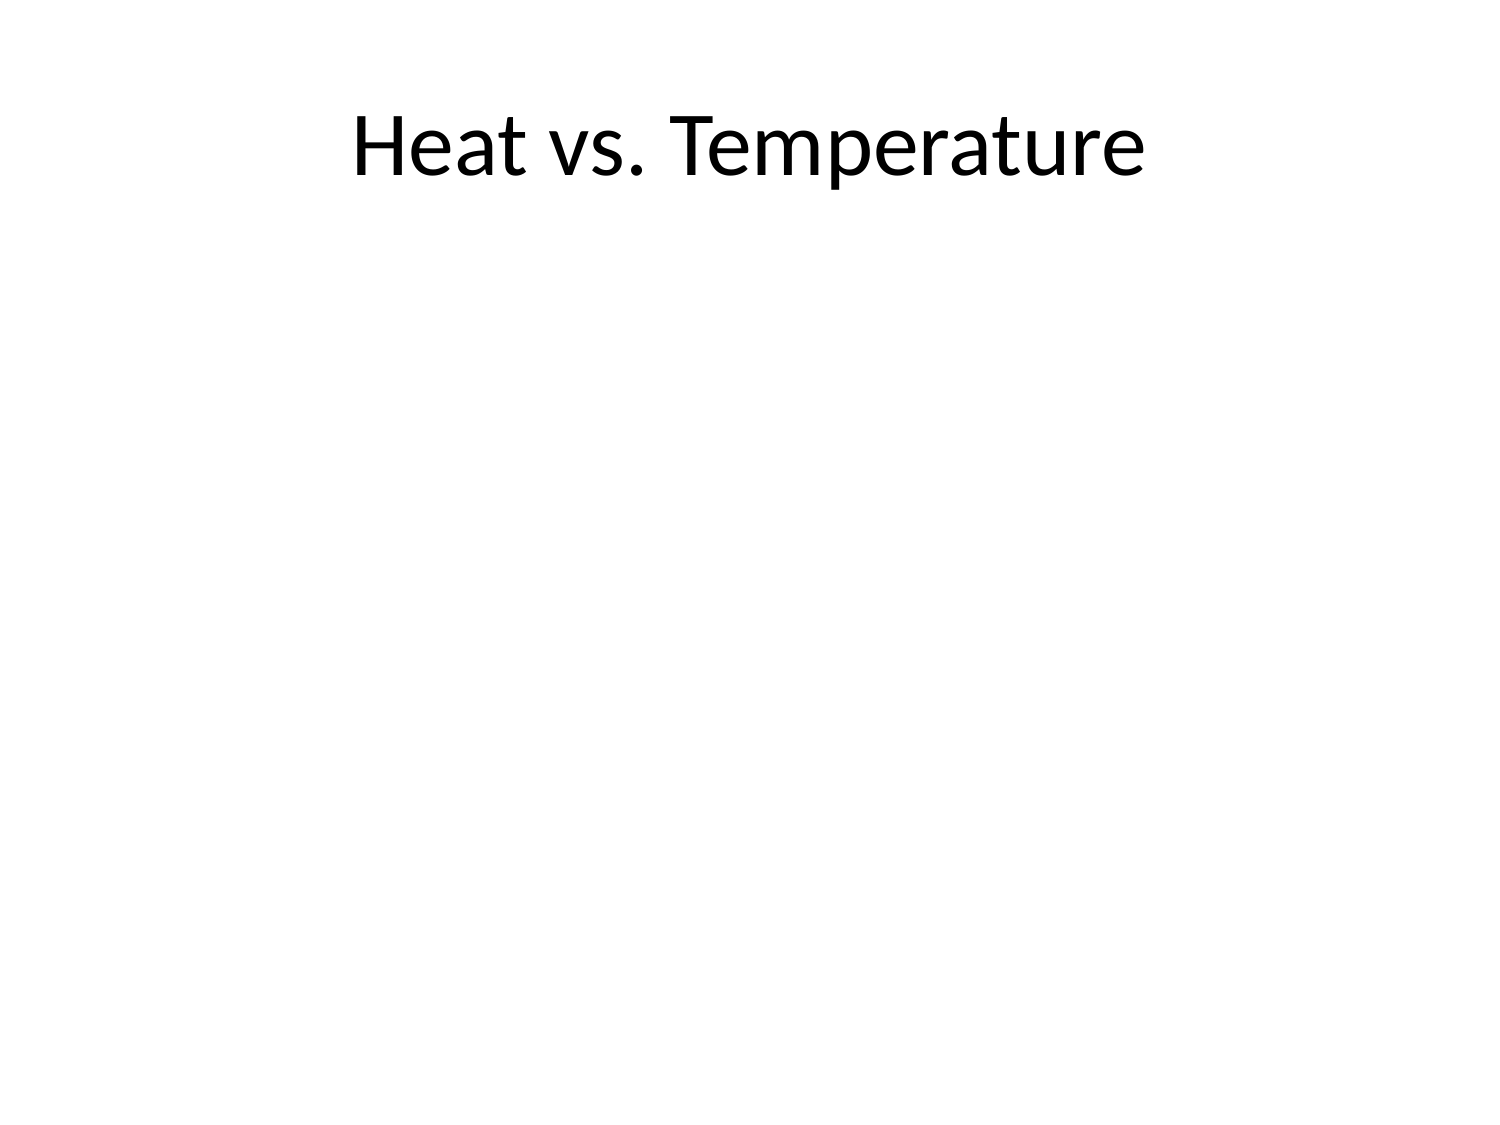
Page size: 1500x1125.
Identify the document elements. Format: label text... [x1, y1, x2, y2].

title Heat vs. Temperature [75, 45, 1425, 233]
